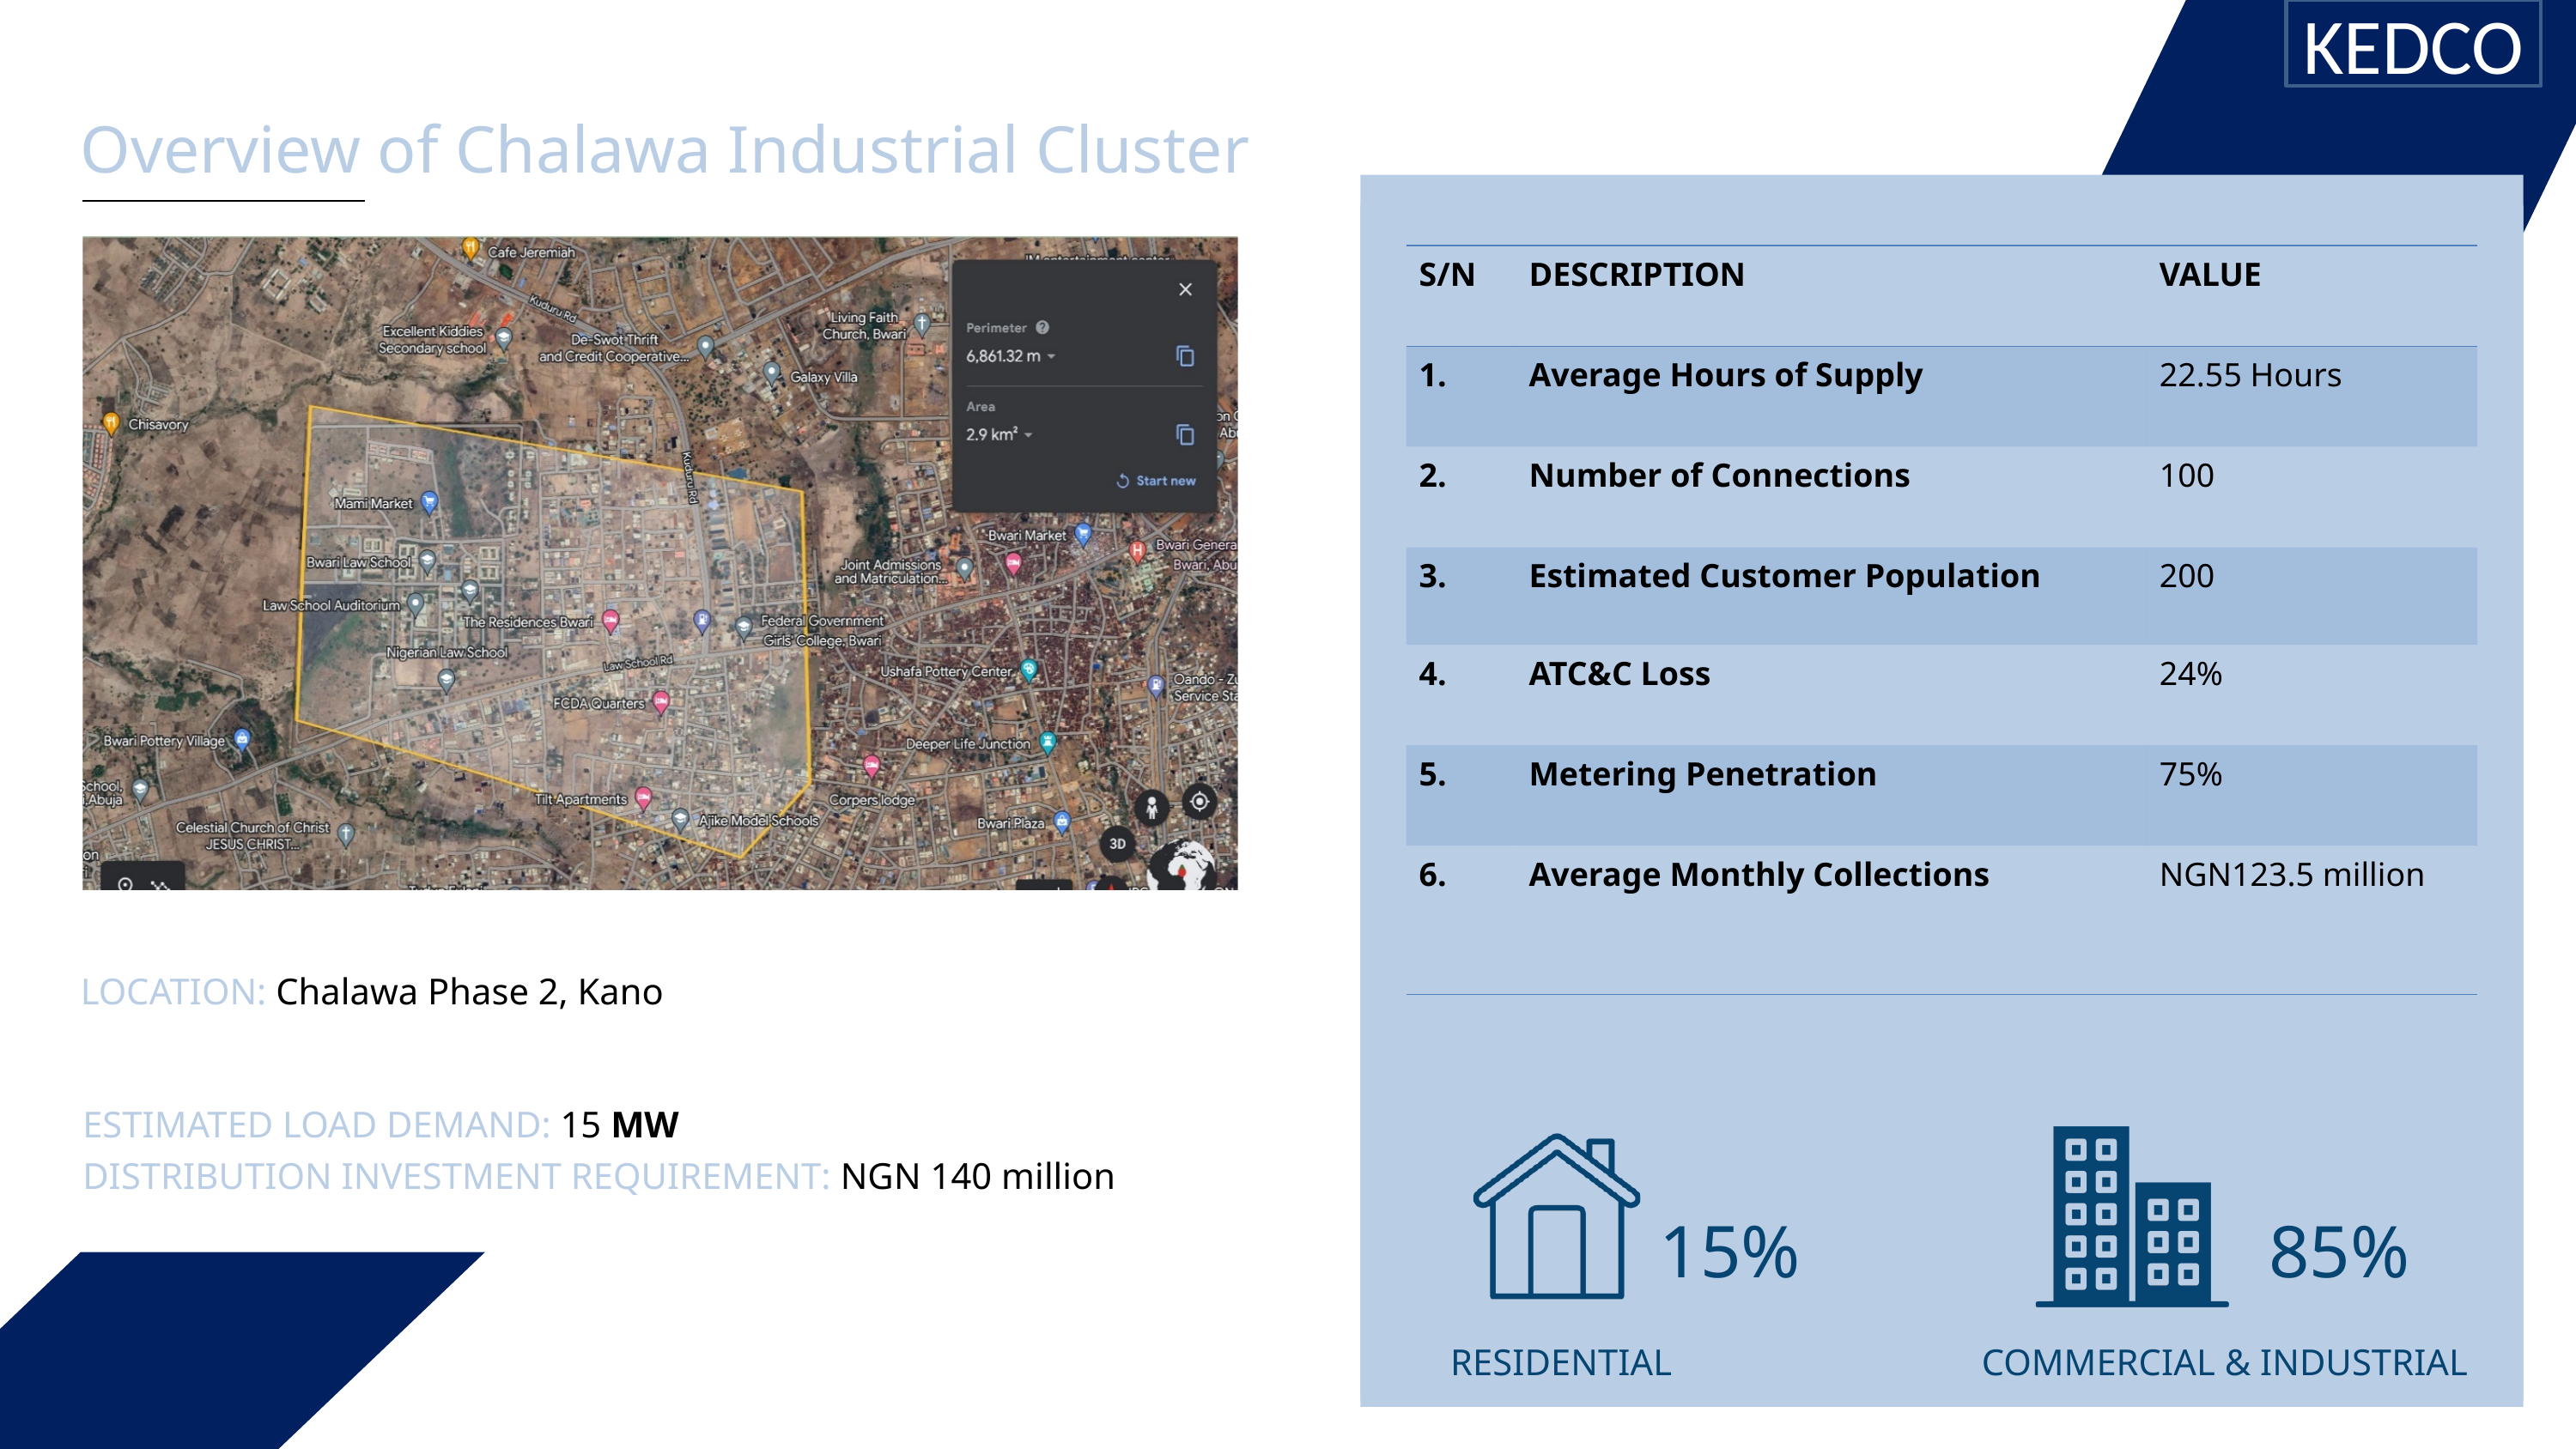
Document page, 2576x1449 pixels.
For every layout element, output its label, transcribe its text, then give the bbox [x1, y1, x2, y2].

text_box LOCATION: Chalawa Phase 2, Kano [80, 959, 932, 1012]
text_box DISTRIBUTION INVESTMENT REQUIREMENT: NGN 140 million [82, 1145, 1355, 1197]
text_box ESTIMATED LOAD DEMAND: 15 MW [82, 1092, 1355, 1145]
text_box Overview of Chalawa Industrial Cluster [80, 134, 1549, 186]
picture [82, 236, 1238, 890]
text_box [1791, 0, 2576, 820]
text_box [0, 1252, 486, 1449]
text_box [1360, 174, 2524, 1408]
